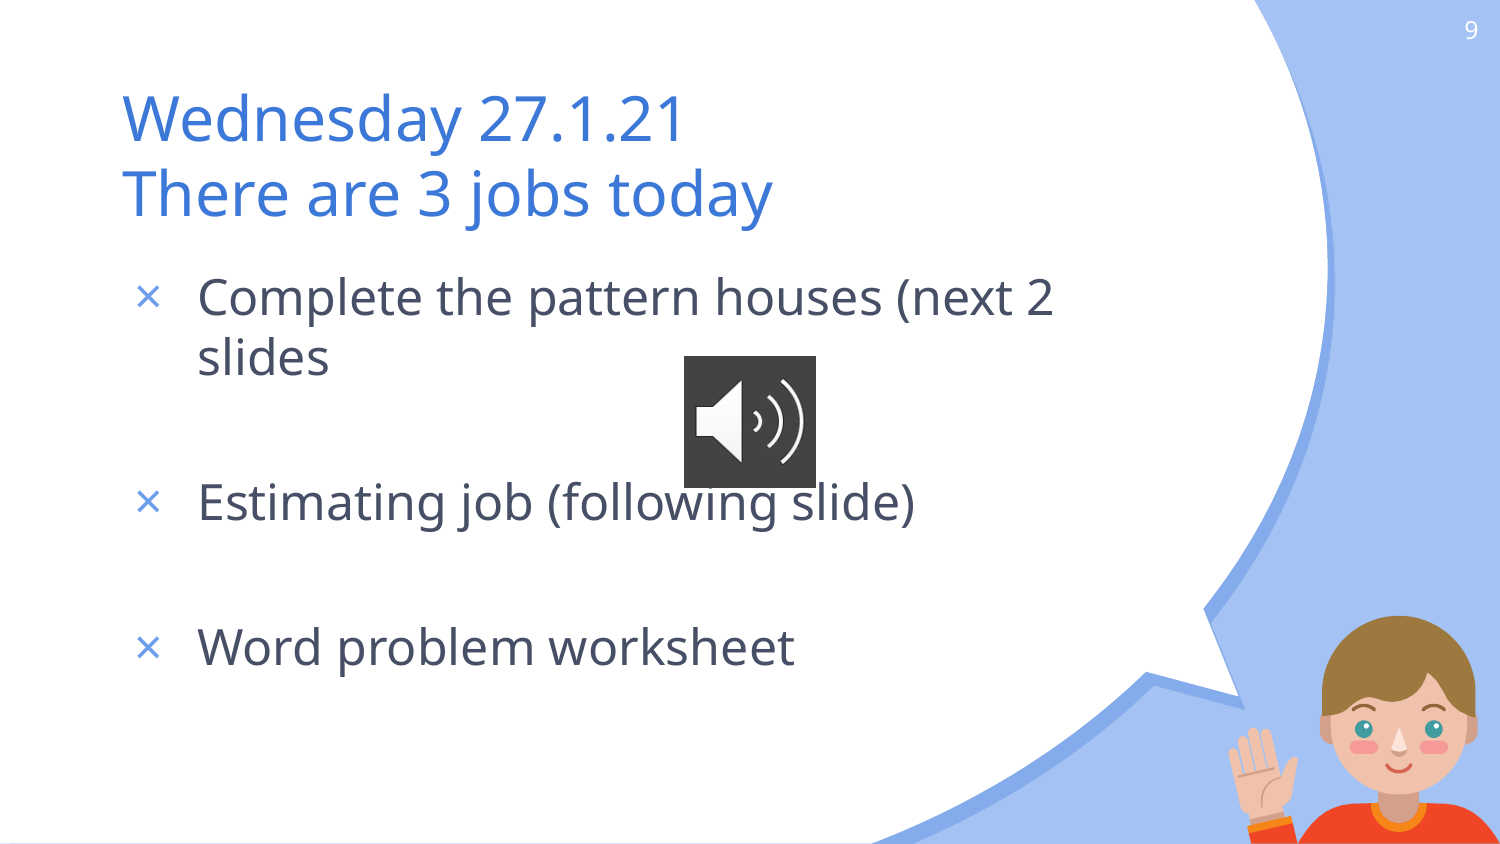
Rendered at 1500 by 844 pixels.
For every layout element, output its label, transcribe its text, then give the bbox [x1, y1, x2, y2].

picture [683, 354, 817, 489]
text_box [1228, 615, 1500, 844]
list Complete the pattern houses (next 2 slides Estimating job (following slide) Word problem worksheet [107, 250, 1087, 782]
slide_number 9 [1403, 0, 1494, 65]
title Wednesday 27.1.21 There are 3 jobs today [107, 121, 1087, 244]
